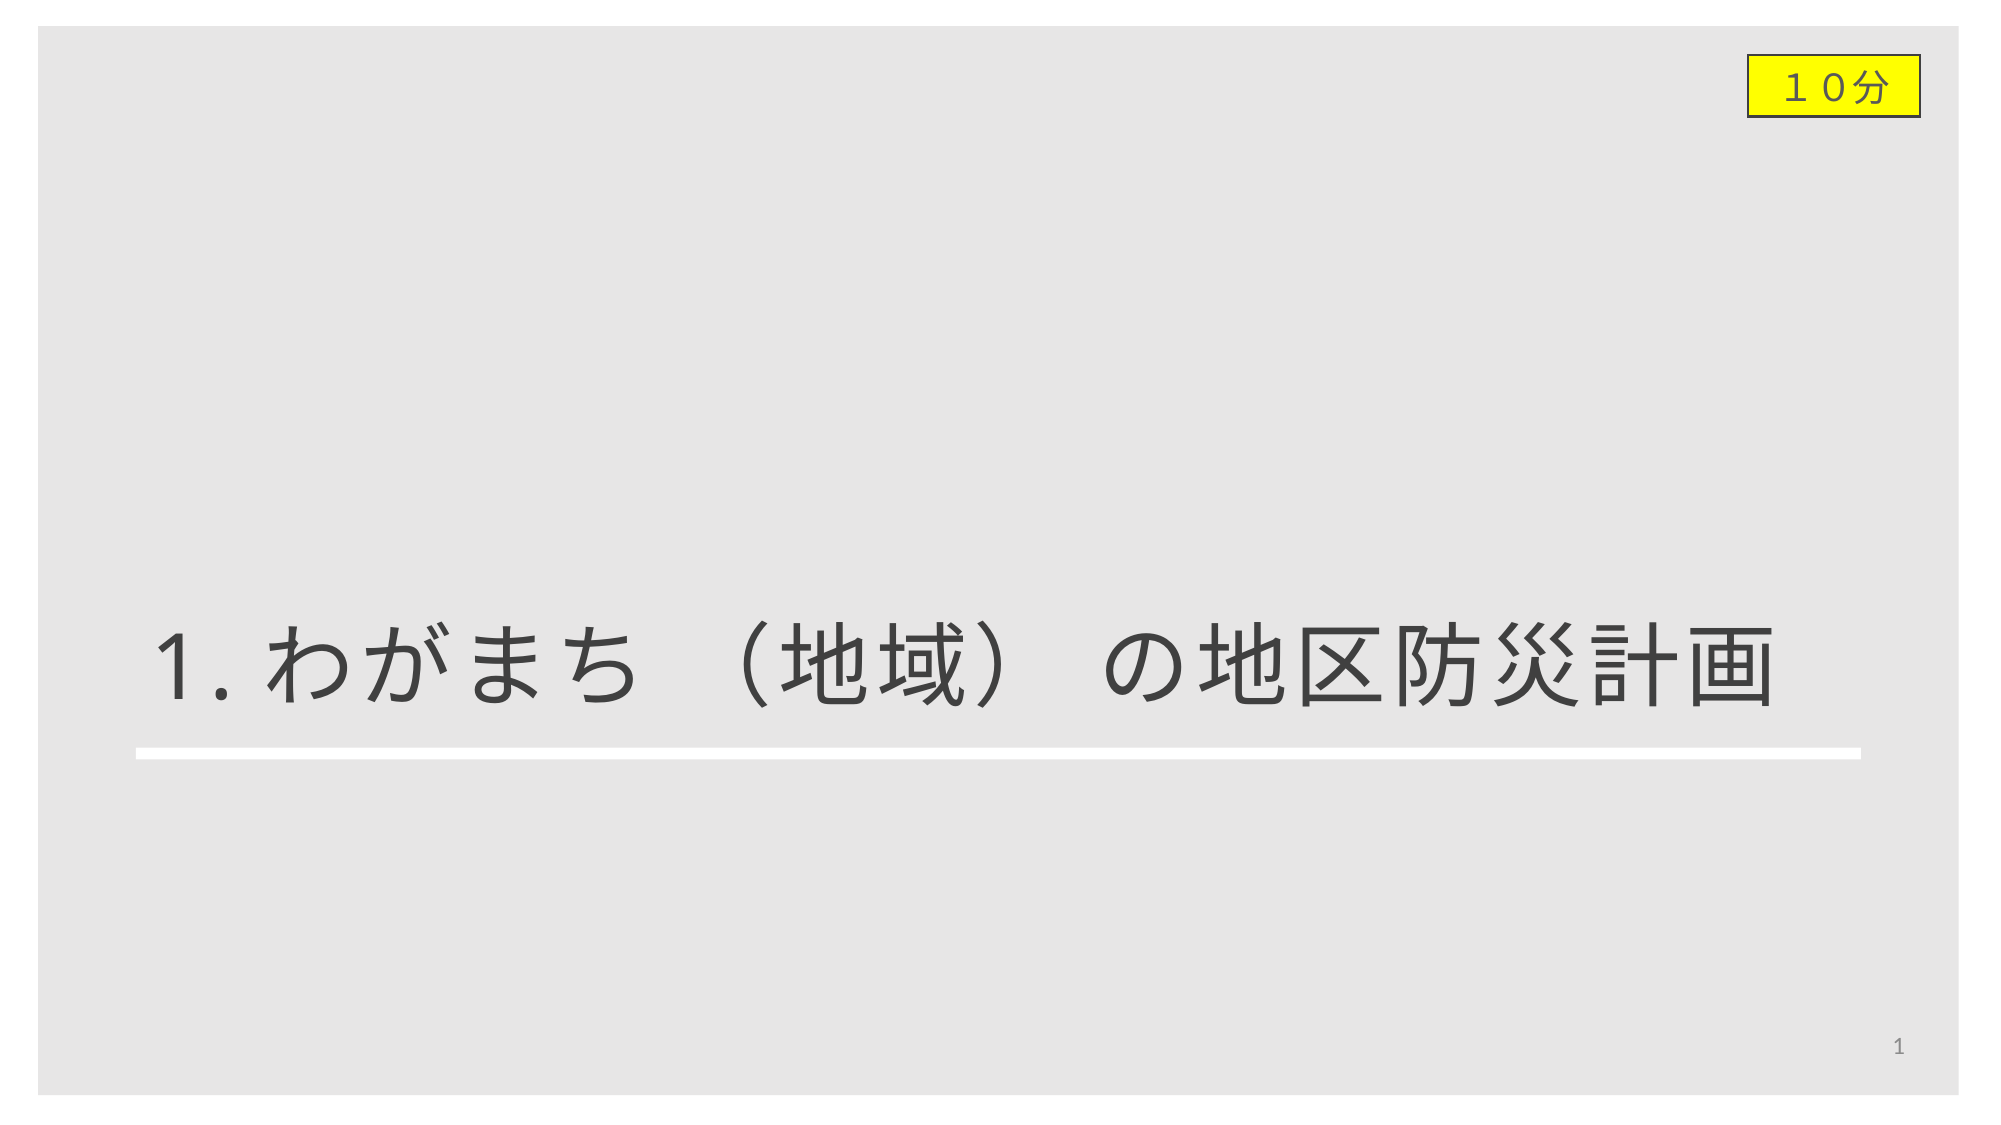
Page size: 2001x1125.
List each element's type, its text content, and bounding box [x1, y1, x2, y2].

text_box 1 [1470, 1014, 1921, 1075]
title 1.わがまち （地域） の地区防災計画 [135, 567, 1921, 748]
text_box １０分 [1747, 54, 1921, 118]
